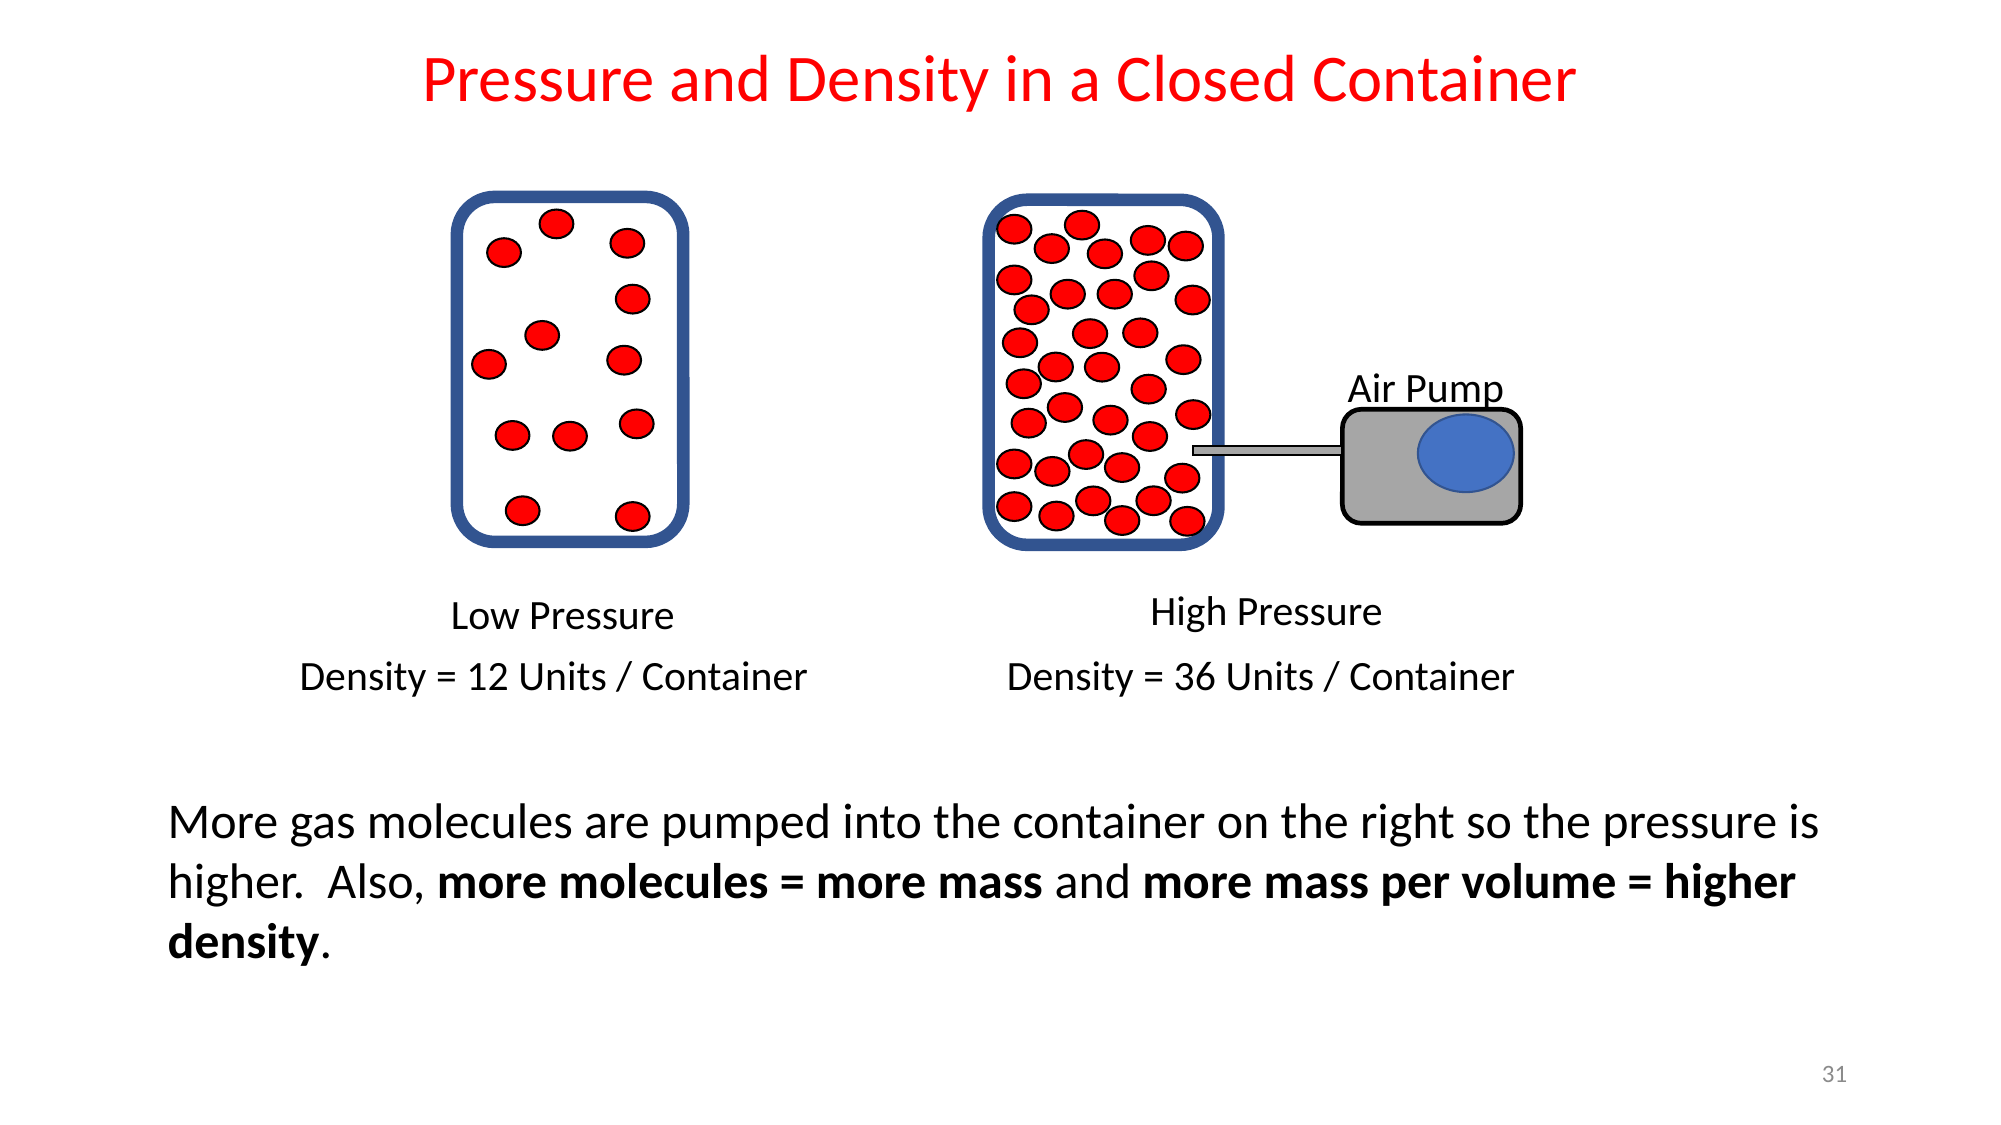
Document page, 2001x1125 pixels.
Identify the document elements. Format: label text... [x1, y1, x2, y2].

text_box Low Pressure [436, 580, 840, 641]
slide_number 31 [1412, 1042, 1863, 1103]
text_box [988, 199, 1523, 545]
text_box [456, 196, 684, 542]
text_box High Pressure [1135, 576, 1540, 641]
text_box Density = 12 Units / Container [284, 641, 960, 707]
text_box More gas molecules are pumped into the container on the right so the pressure is higher. Also, more molecules = more mass and more mass per volume = higher density. [152, 780, 1853, 976]
text_box Pressure and Density in a Closed Container [298, 27, 1702, 123]
text_box Density = 36 Units / Container [992, 641, 1667, 706]
